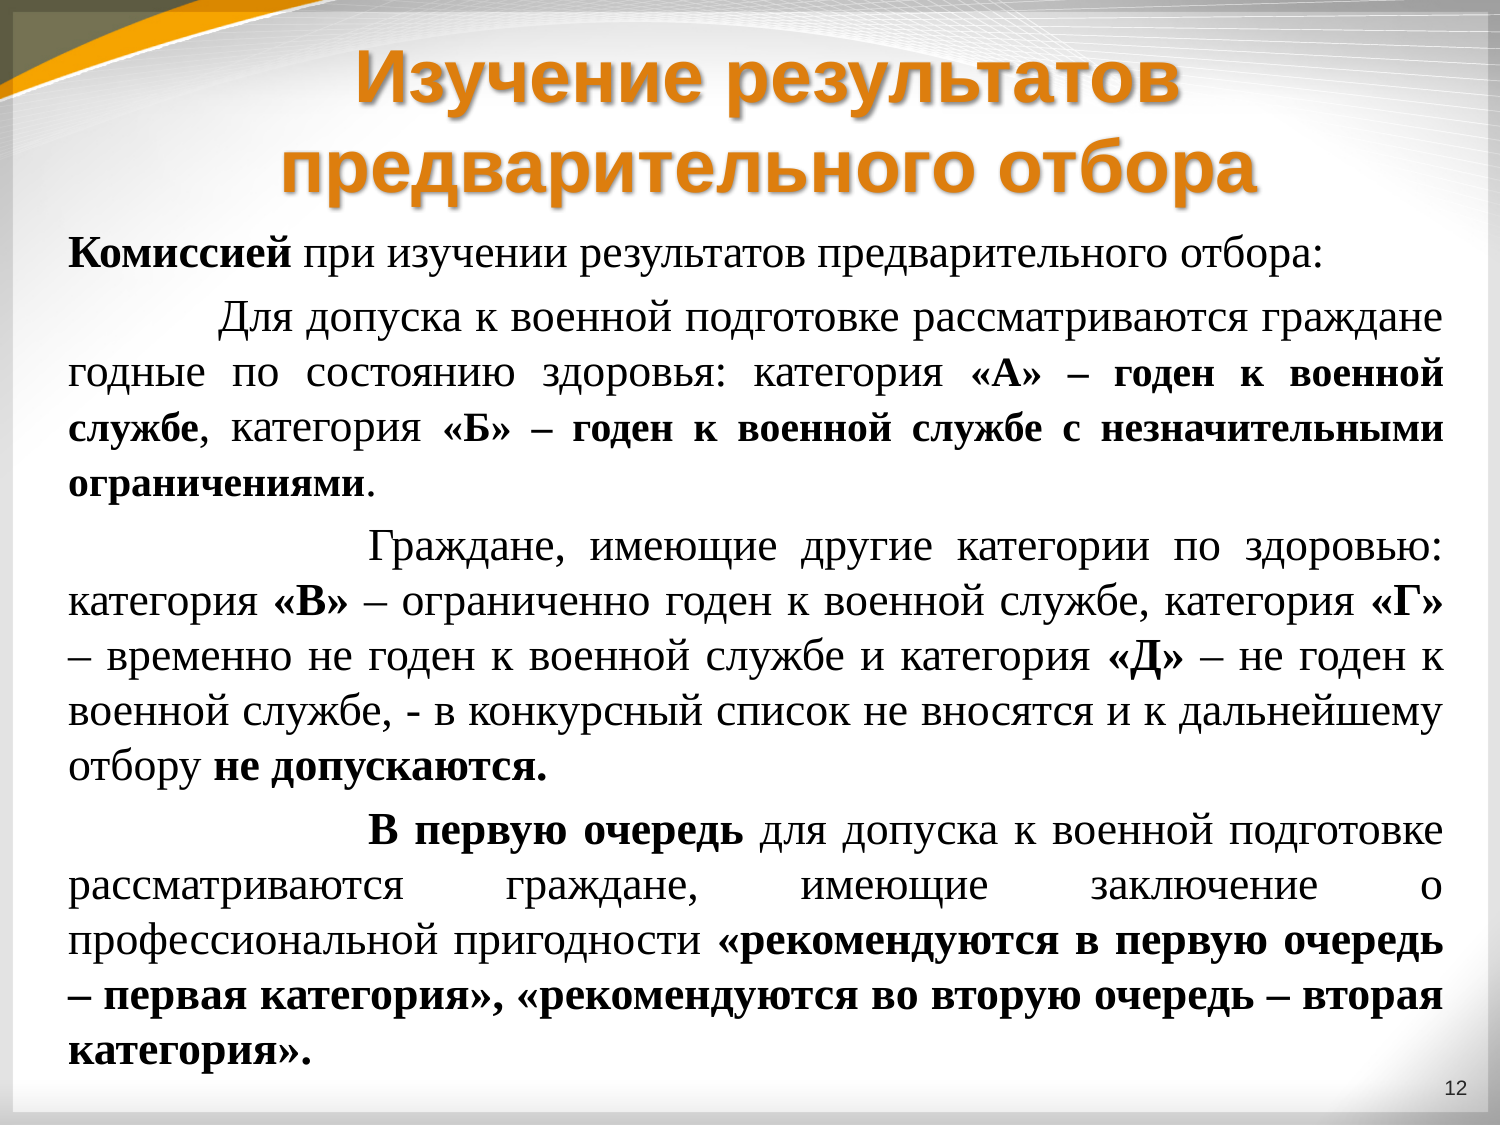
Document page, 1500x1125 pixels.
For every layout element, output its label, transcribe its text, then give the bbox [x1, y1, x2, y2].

title Изучение результатов предварительного отбора [75, 45, 1463, 191]
list Комиссией при изучении результатов предварительного отбора: Для допуска к военной подготовке рассматриваются граждане годные по состоянию здоровья: категория «А» – годен к военной службе, категория «Б» – годен к военной службе с незначительными ограничениями. Граждане, имеющие другие категории по здоровью: категория «В» – ограниченно годен к военной службе, категория «Г» – временно не годен к военной службе и категория «Д» – не годен к военной службе, - в конкурсный список не вносятся и к дальнейшему отбору не допускаются. В первую очередь для допуска к военной подготовке рассматриваются граждане, имеющие заключение о профессиональной пригодности «рекомендуются в первую очередь – первая категория», «рекомендуются во вторую очередь – вторая категория». [52, 213, 1460, 1043]
picture [0, 0, 1500, 1125]
slide_number 12 [1417, 1057, 1494, 1118]
